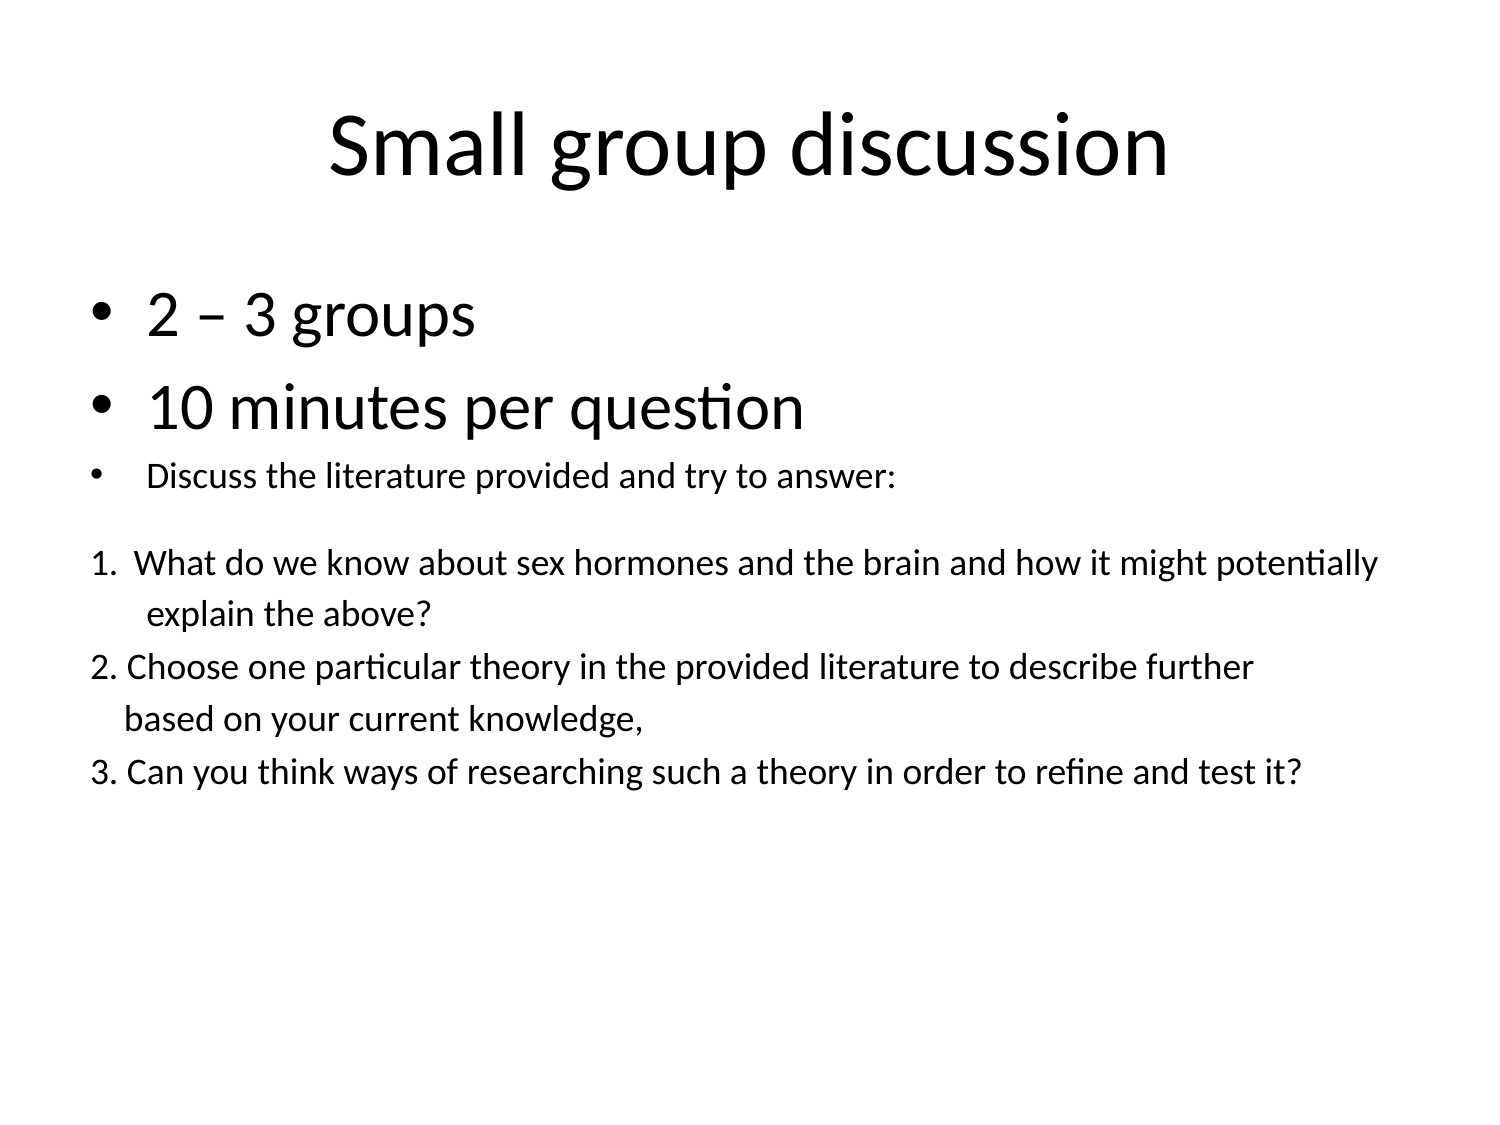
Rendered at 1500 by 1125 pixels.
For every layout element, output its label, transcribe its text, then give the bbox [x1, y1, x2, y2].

list 2 – 3 groups 10 minutes per question Discuss the literature provided and try to answer: 1. What do we know about sex hormones and the brain and how it might potentially explain the above? 2. Choose one particular theory in the provided literature to describe further based on your current knowledge, 3. Can you think ways of researching such a theory in order to refine and test it? [75, 262, 1425, 1005]
title Small group discussion [75, 45, 1425, 233]
